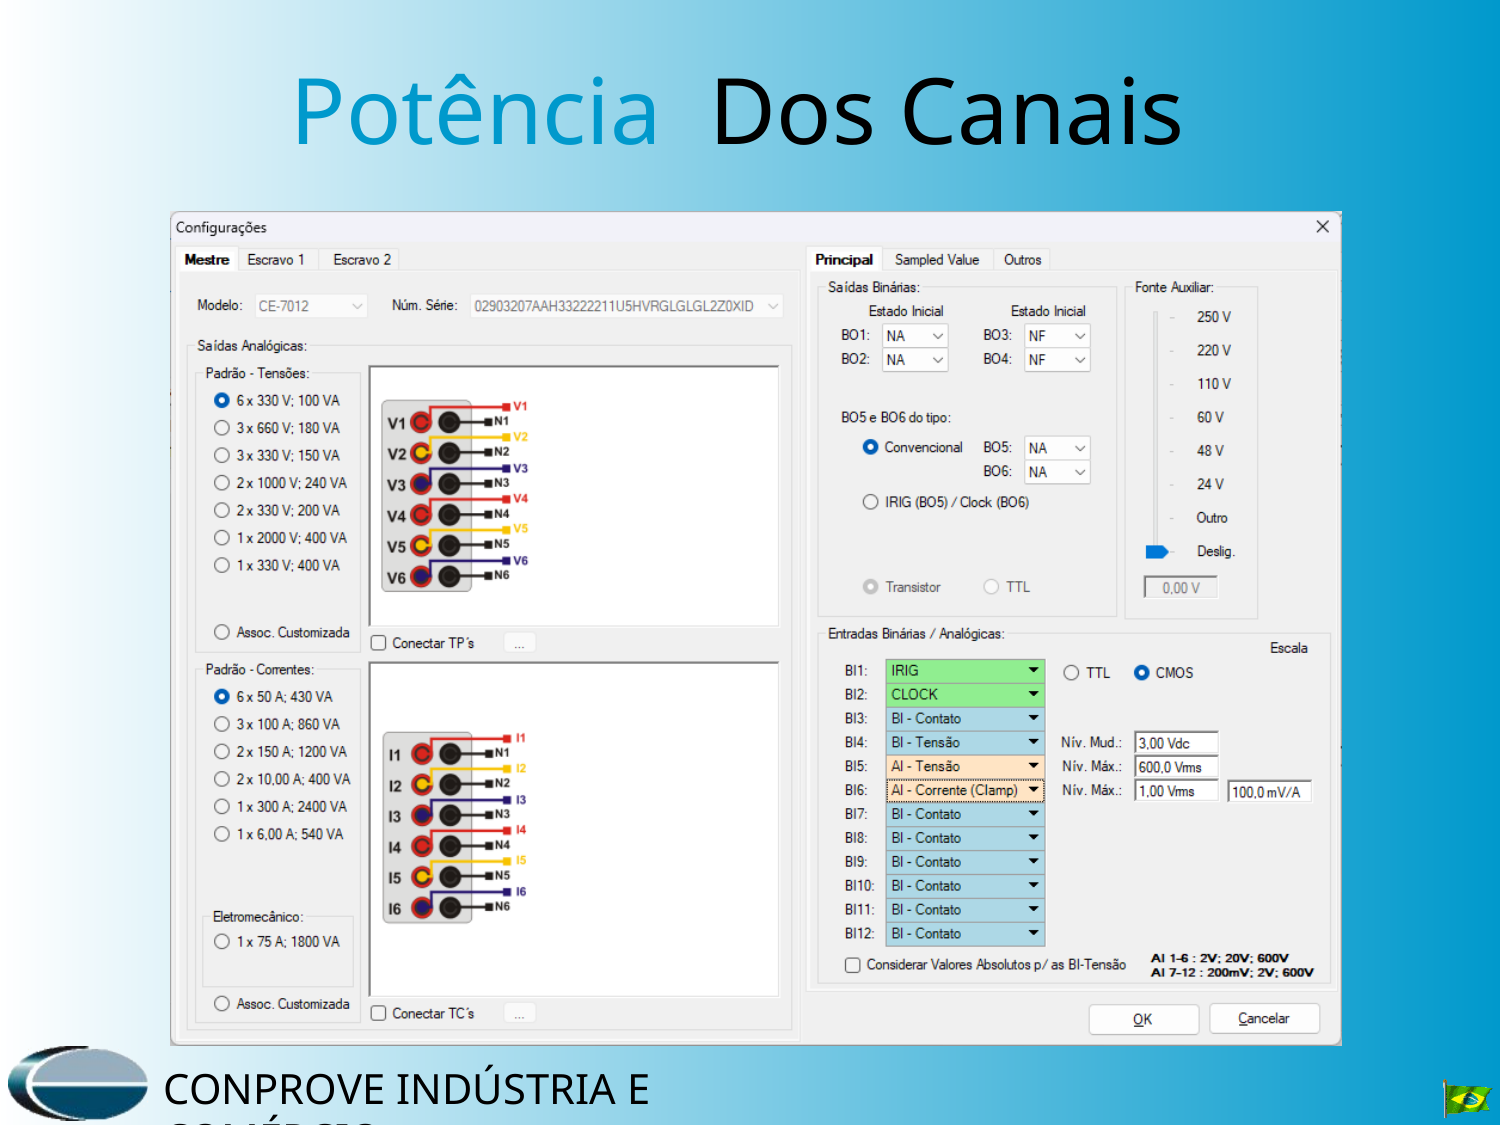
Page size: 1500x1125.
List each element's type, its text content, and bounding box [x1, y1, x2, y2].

picture [8, 1046, 150, 1121]
title Potência Dos Canais [75, 45, 1425, 233]
picture [170, 211, 1342, 1046]
picture [1444, 1081, 1489, 1117]
